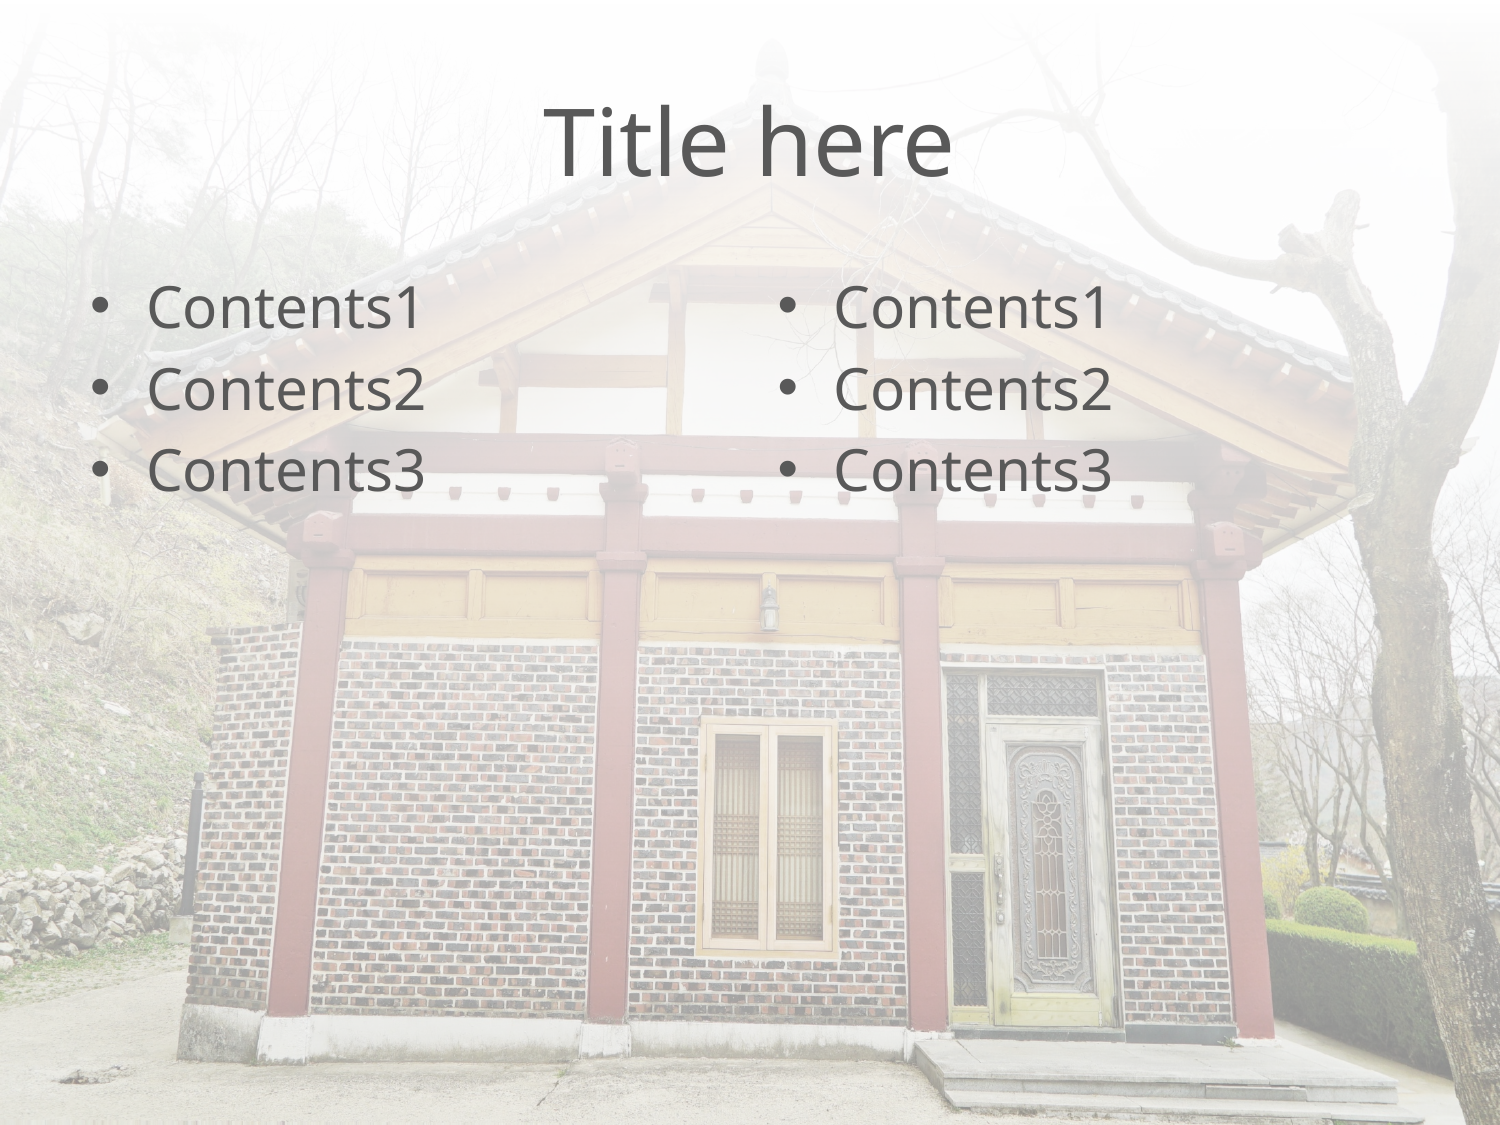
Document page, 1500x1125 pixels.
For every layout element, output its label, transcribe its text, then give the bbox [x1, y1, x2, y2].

list Contents1 Contents2 Contents3 [75, 262, 738, 1005]
list Contents1 Contents2 Contents3 [762, 262, 1425, 1005]
title Title here [75, 45, 1425, 233]
text_box [0, 0, 1500, 1125]
